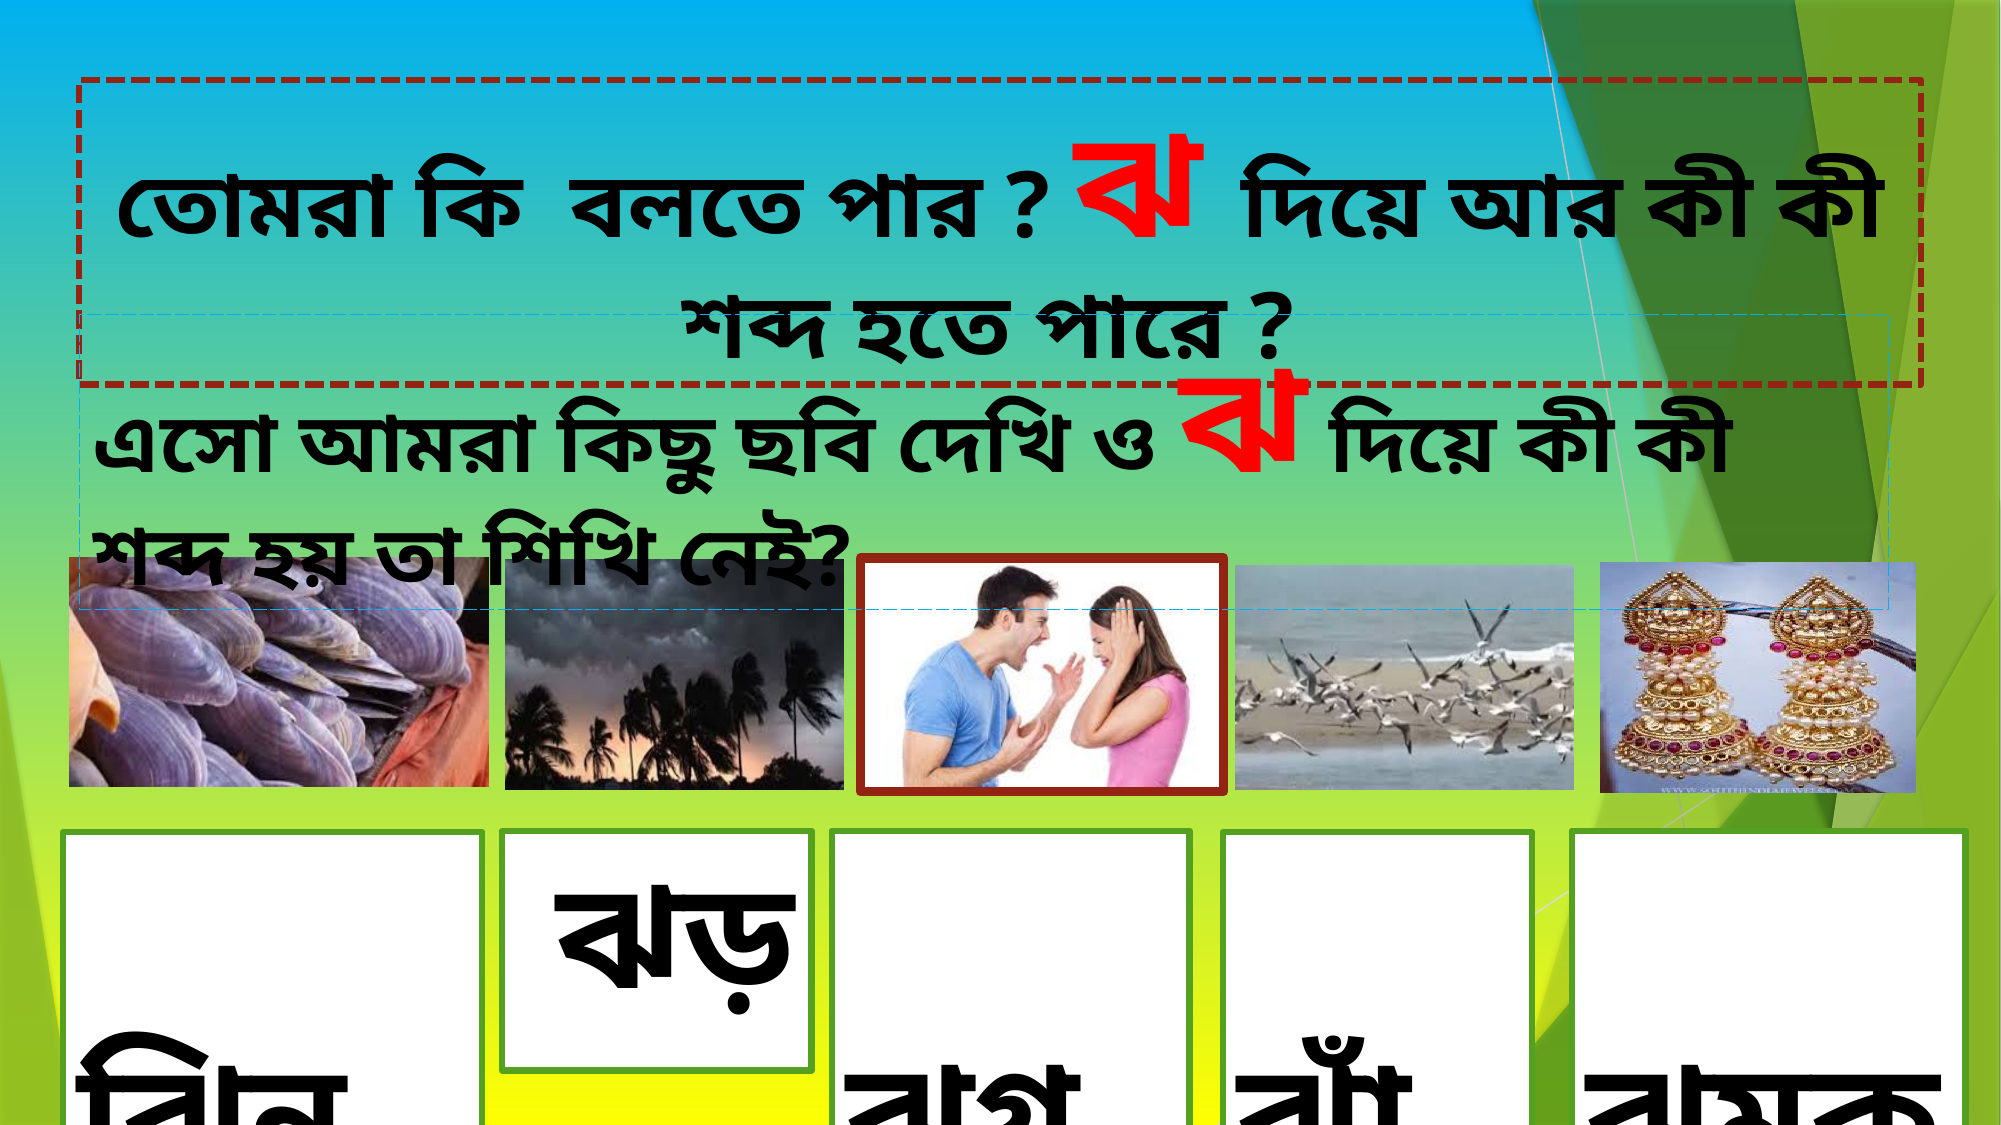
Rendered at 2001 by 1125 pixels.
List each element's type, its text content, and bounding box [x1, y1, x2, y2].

picture [1235, 564, 1575, 790]
text_box ঝড় [501, 829, 813, 1072]
text_box তোমরা কি বলতে পার ? ঝ দিয়ে আর কী কী শব্দ হতে পারে ? [79, 79, 1921, 385]
picture [864, 561, 1220, 788]
picture [504, 559, 845, 790]
text_box ঝিনুক [62, 831, 484, 1125]
text_box ঝাঁক [1221, 831, 1534, 1125]
text_box এসো আমরা কিছু ছবি দেখি ও ঝ দিয়ে কী কী শব্দ হয় তা শিখি নেই? [79, 314, 1889, 610]
picture [68, 556, 489, 788]
text_box ঝগড়া [830, 829, 1191, 1125]
text_box ঝুমকা [1570, 829, 1967, 1125]
picture [1599, 561, 1916, 793]
